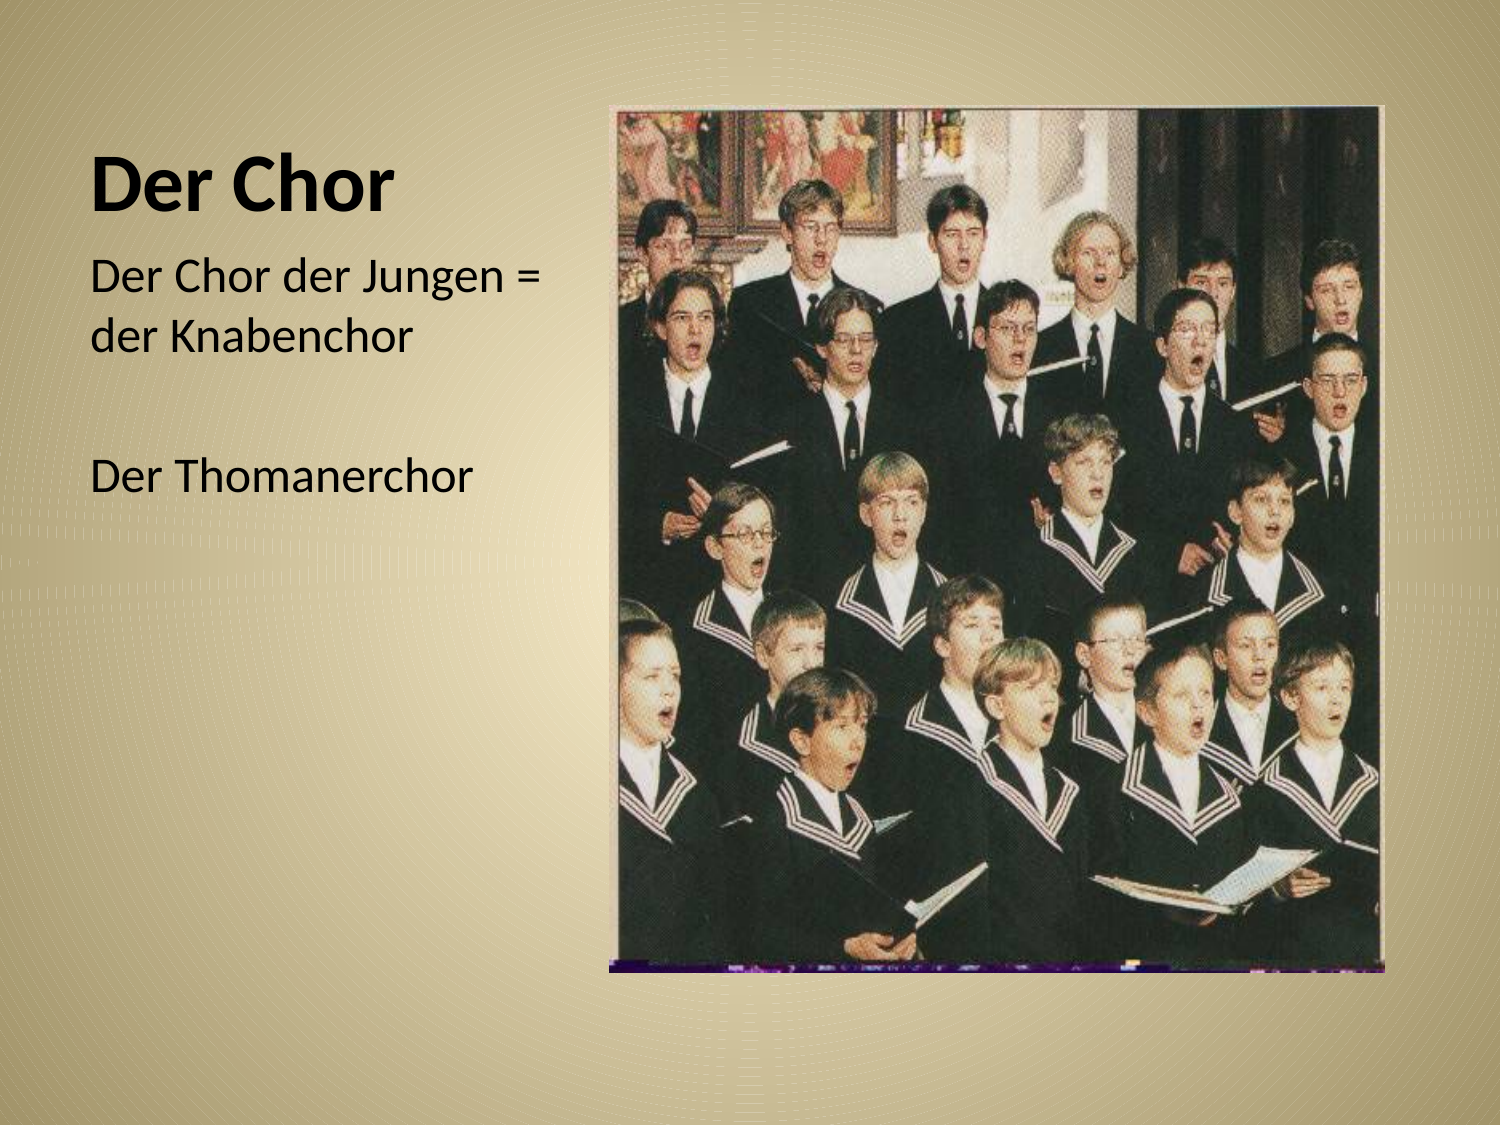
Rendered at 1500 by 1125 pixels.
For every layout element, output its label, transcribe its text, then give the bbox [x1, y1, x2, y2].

list Der Chor der Jungen = der Knabenchor Der Thomanerchor [74, 235, 569, 1006]
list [609, 105, 1385, 973]
title Der Chor [74, 44, 569, 235]
